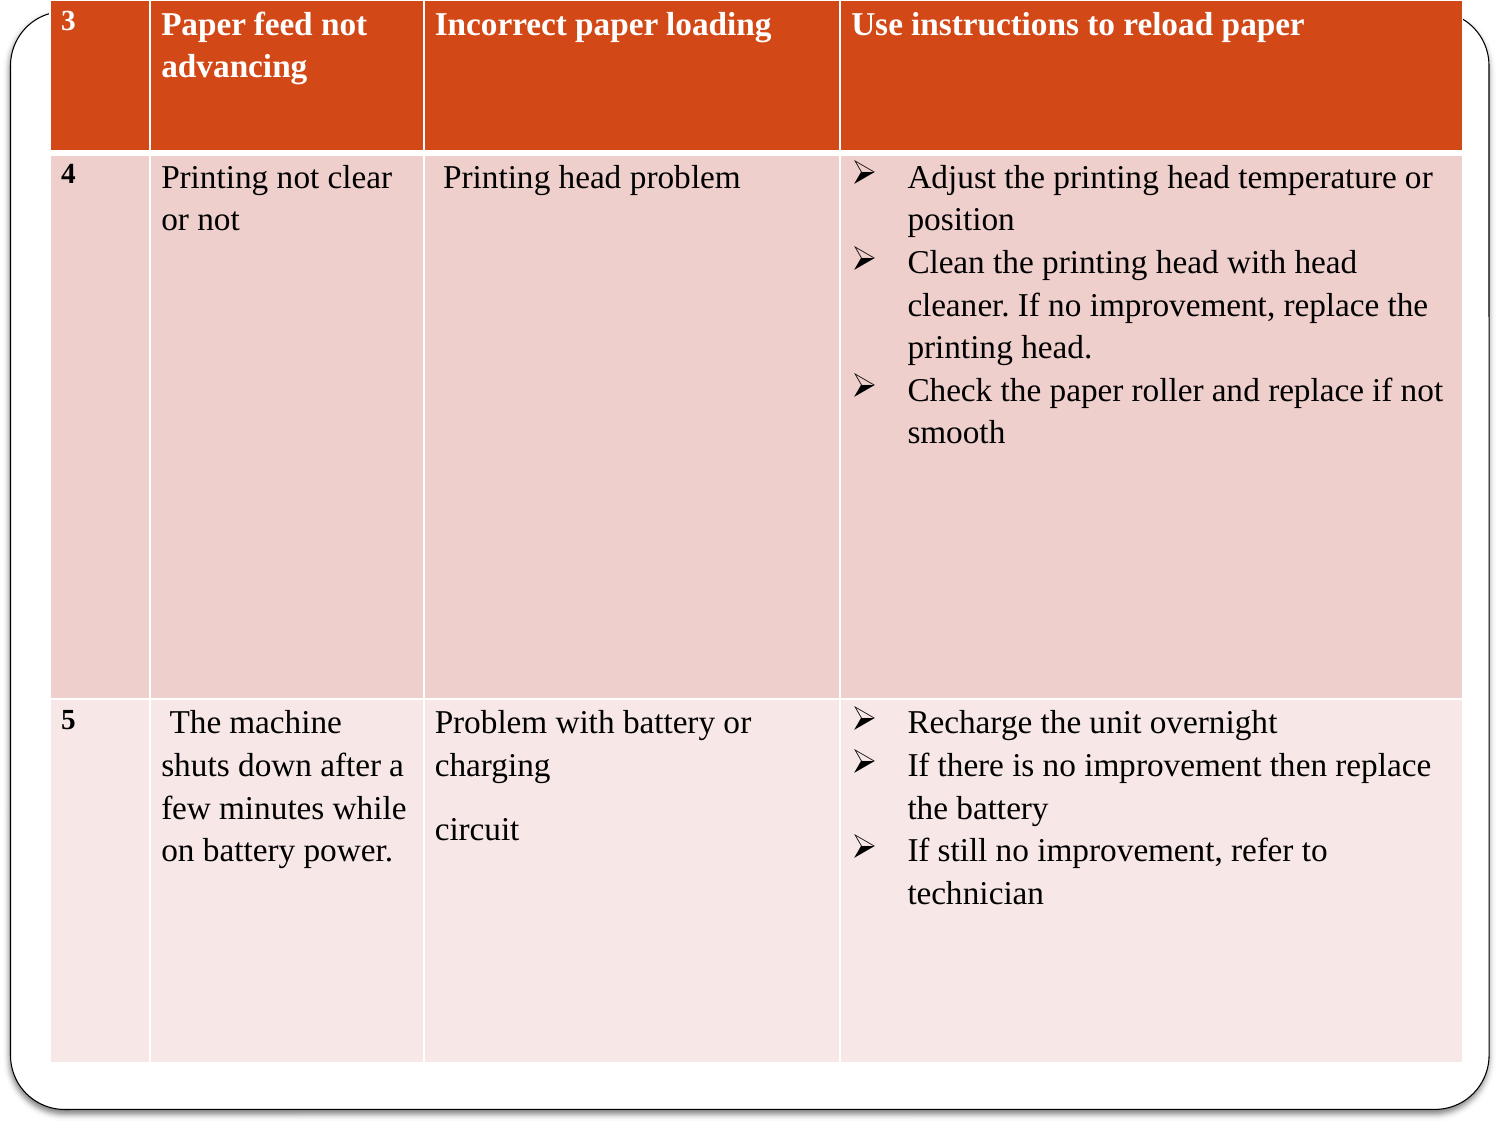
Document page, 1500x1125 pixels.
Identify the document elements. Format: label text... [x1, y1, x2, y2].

table_header 3 [51, 1, 149, 150]
table_cell Printing not clear or not [151, 156, 423, 698]
table_header Incorrect paper loading [425, 1, 839, 150]
table_cell Problem with battery or charging circuit [425, 700, 839, 1062]
table_cell 5 [51, 700, 149, 1062]
table_header Paper feed not advancing [151, 1, 423, 150]
table_cell 4 [51, 156, 149, 698]
table_cell Adjust the printing head temperature or position Clean the printing head with head cleaner. If no improvement, replace the printing head. Check the paper roller and replace if not smooth [841, 156, 1462, 698]
table_cell Printing head problem [425, 156, 839, 698]
table_cell Recharge the unit overnight If there is no improvement then replace the battery If still no improvement, refer to technician [841, 700, 1462, 1062]
table_header Use instructions to reload paper [841, 1, 1462, 150]
table_cell The machine shuts down after a few minutes while on battery power. [151, 700, 423, 1062]
